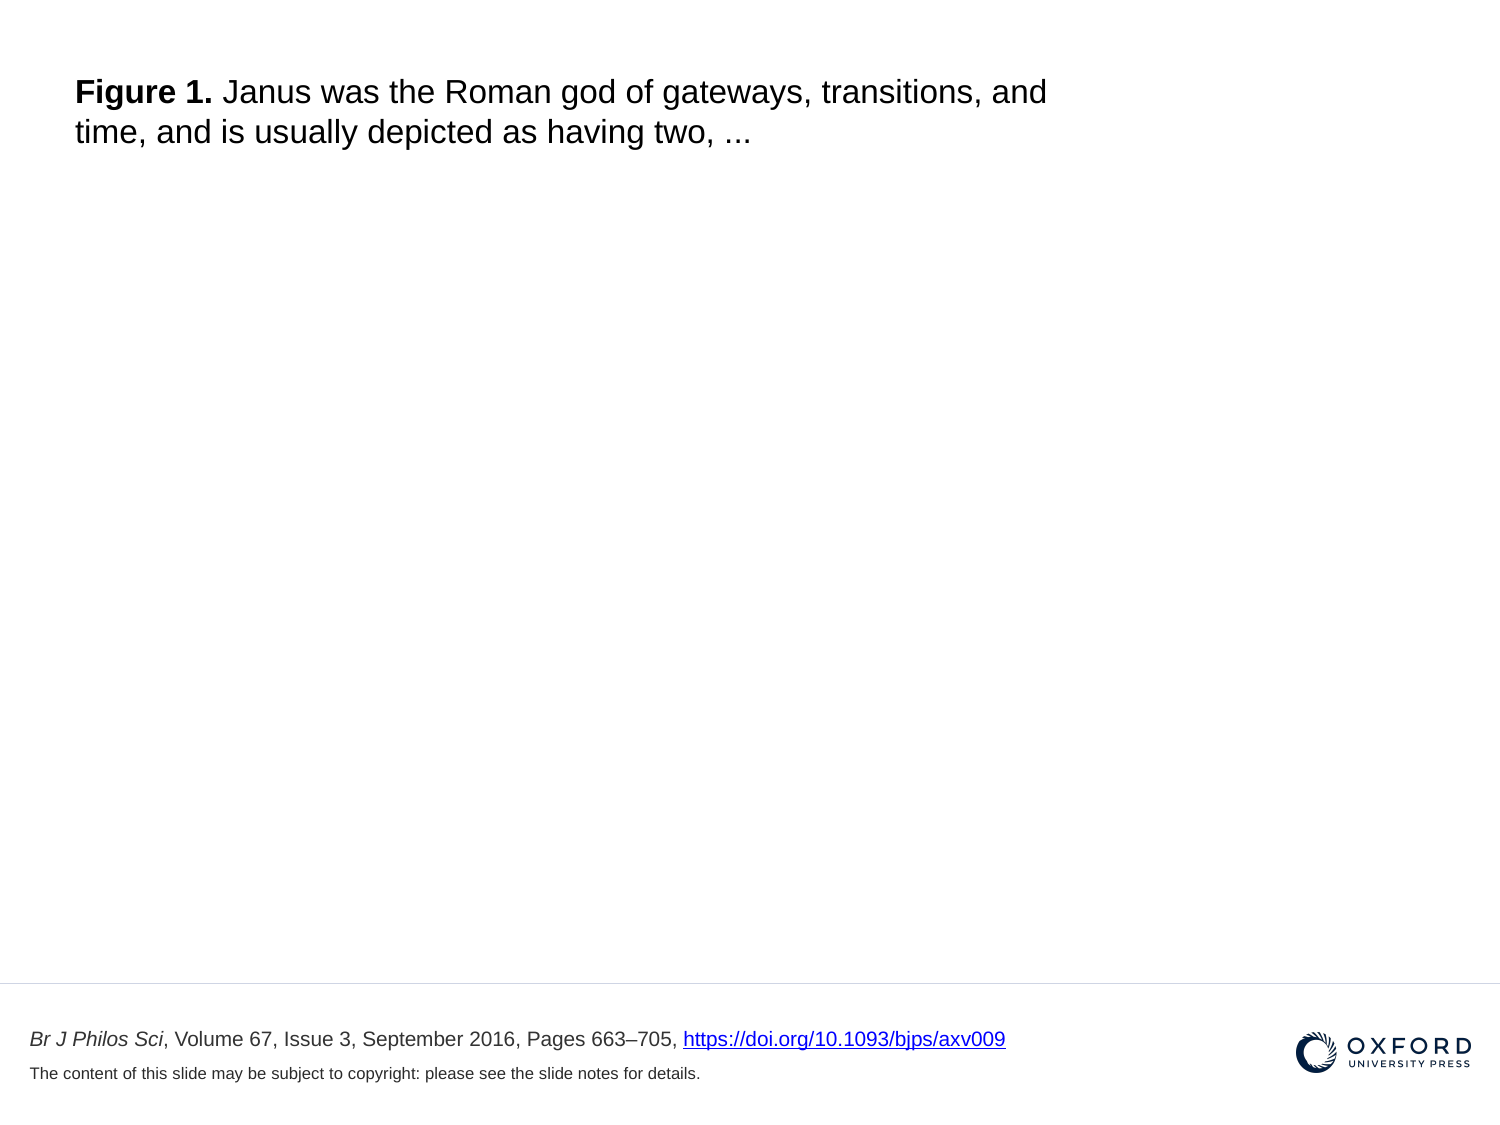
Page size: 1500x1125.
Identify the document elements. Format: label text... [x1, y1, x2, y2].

title Figure 1. Janus was the Roman god of gateways, transitions, and time, and is usually depicted as having two, ... [75, 69, 1078, 171]
picture [1296, 1032, 1471, 1073]
footer Br J Philos Sci, Volume 67, Issue 3, September 2016, Pages 663–705, https://doi.org/10.1093/bjps/axv009 The content of this slide may be subject to copyright: please see the slide notes for details. [0, 983, 1260, 1125]
